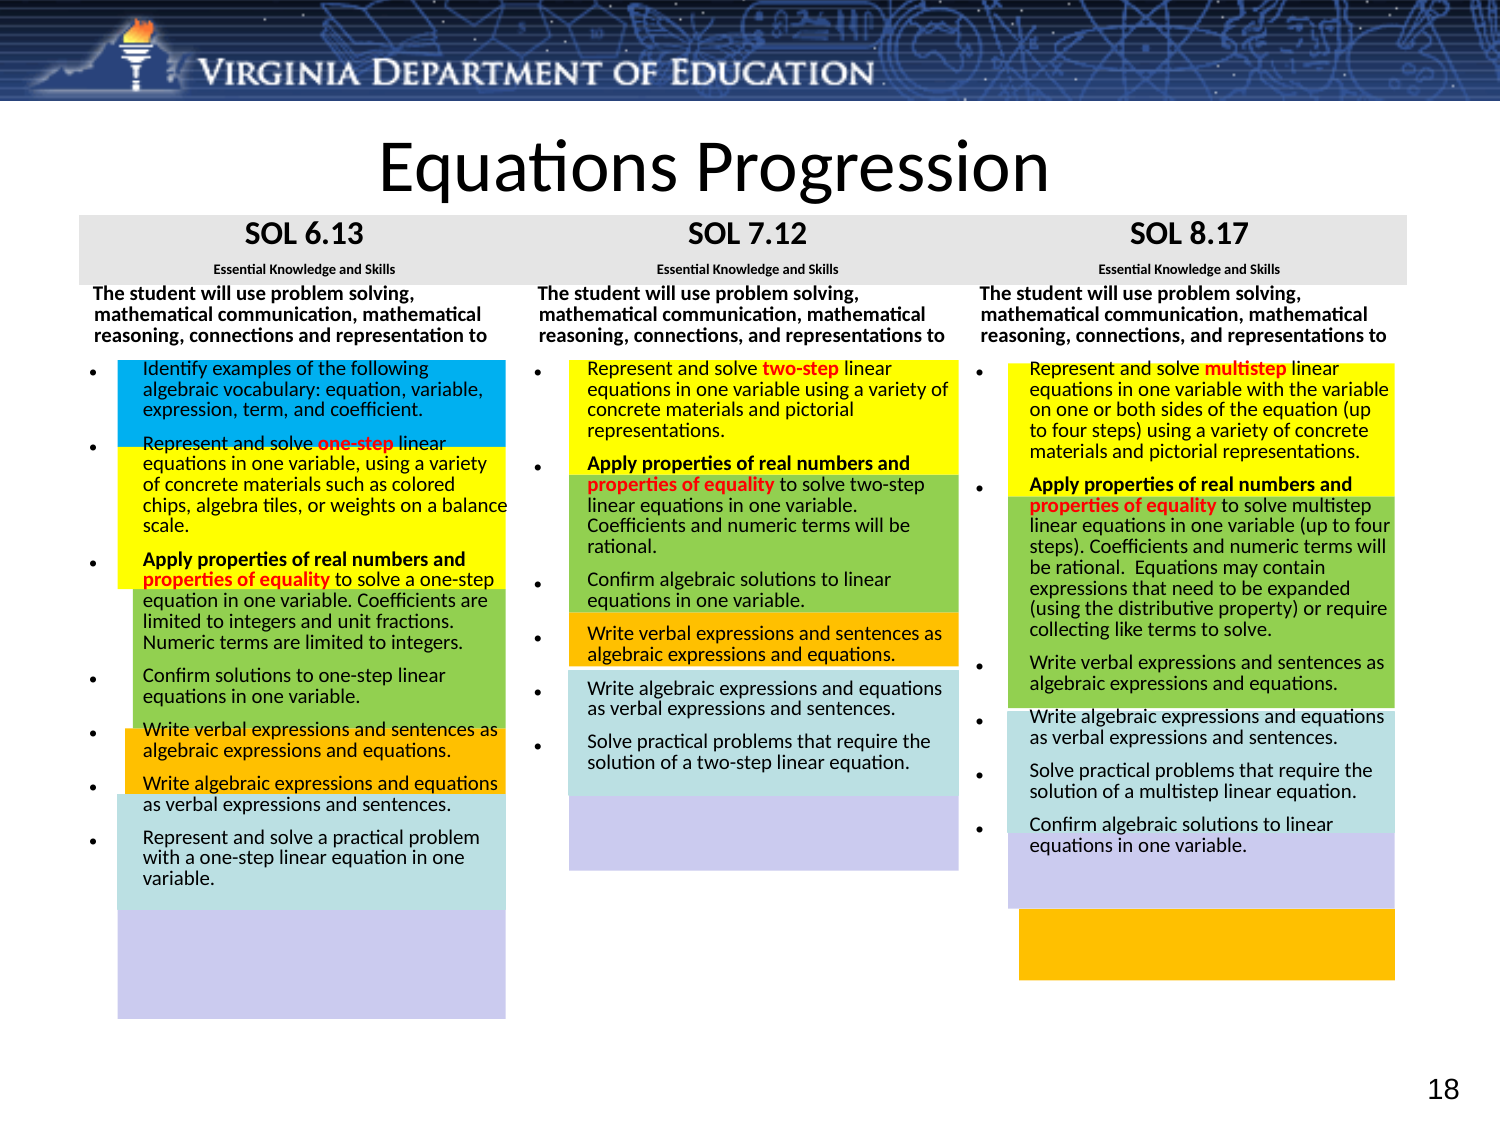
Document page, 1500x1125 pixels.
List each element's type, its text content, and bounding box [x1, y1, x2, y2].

title Equations Progression [78, 108, 1429, 216]
table_header SOL 6.13 [79, 215, 524, 257]
table_header SOL 7.12 [524, 215, 965, 257]
slide_number 18 [1125, 1062, 1475, 1125]
table_cell Essential Knowledge and Skills [79, 257, 524, 285]
table_cell Essential Knowledge and Skills [965, 257, 1407, 285]
table_cell The student will use problem solving, mathematical communication, mathematical reasoning, connections, and representations to Represent and solve two-step linear equations in one variable using a variety of concrete materials and pictorial representations. Apply properties of real numbers and properties of equality to solve two-step linear equations in one variable. Coefficients and numeric terms will be rational. Confirm algebraic solutions to linear equations in one variable. Write verbal expressions and sentences as algebraic expressions and equations. Write algebraic expressions and equations as verbal expressions and sentences. Solve practical problems that require the solution of a two-step linear equation. [524, 285, 965, 1034]
picture [0, 0, 1500, 101]
table_header SOL 8.17 [965, 215, 1407, 257]
table_cell The student will use problem solving, mathematical communication, mathematical reasoning, connections, and representations to Represent and solve multistep linear equations in one variable with the variable on one or both sides of the equation (up to four steps) using a variety of concrete materials and pictorial representations. Apply properties of real numbers and properties of equality to solve multistep linear equations in one variable (up to four steps). Coefficients and numeric terms will be rational. Equations may contain expressions that need to be expanded (using the distributive property) or require collecting like terms to solve. Write verbal expressions and sentences as algebraic expressions and equations. Write algebraic expressions and equations as verbal expressions and sentences. Solve practical problems that require the solution of a multistep linear equation. Confirm algebraic solutions to linear equations in one variable. [965, 285, 1407, 1034]
table_cell Essential Knowledge and Skills [524, 257, 965, 285]
table_cell The student will use problem solving, mathematical communication, mathematical reasoning, connections and representation to Identify examples of the following algebraic vocabulary: equation, variable, expression, term, and coefficient. Represent and solve one-step linear equations in one variable, using a variety of concrete materials such as colored chips, algebra tiles, or weights on a balance scale. Apply properties of real numbers and properties of equality to solve a one-step equation in one variable. Coefficients are limited to integers and unit fractions. Numeric terms are limited to integers. Confirm solutions to one-step linear equations in one variable. Write verbal expressions and sentences as algebraic expressions and equations. Write algebraic expressions and equations as verbal expressions and sentences. Represent and solve a practical problem with a one-step linear equation in one variable. [79, 285, 524, 1034]
